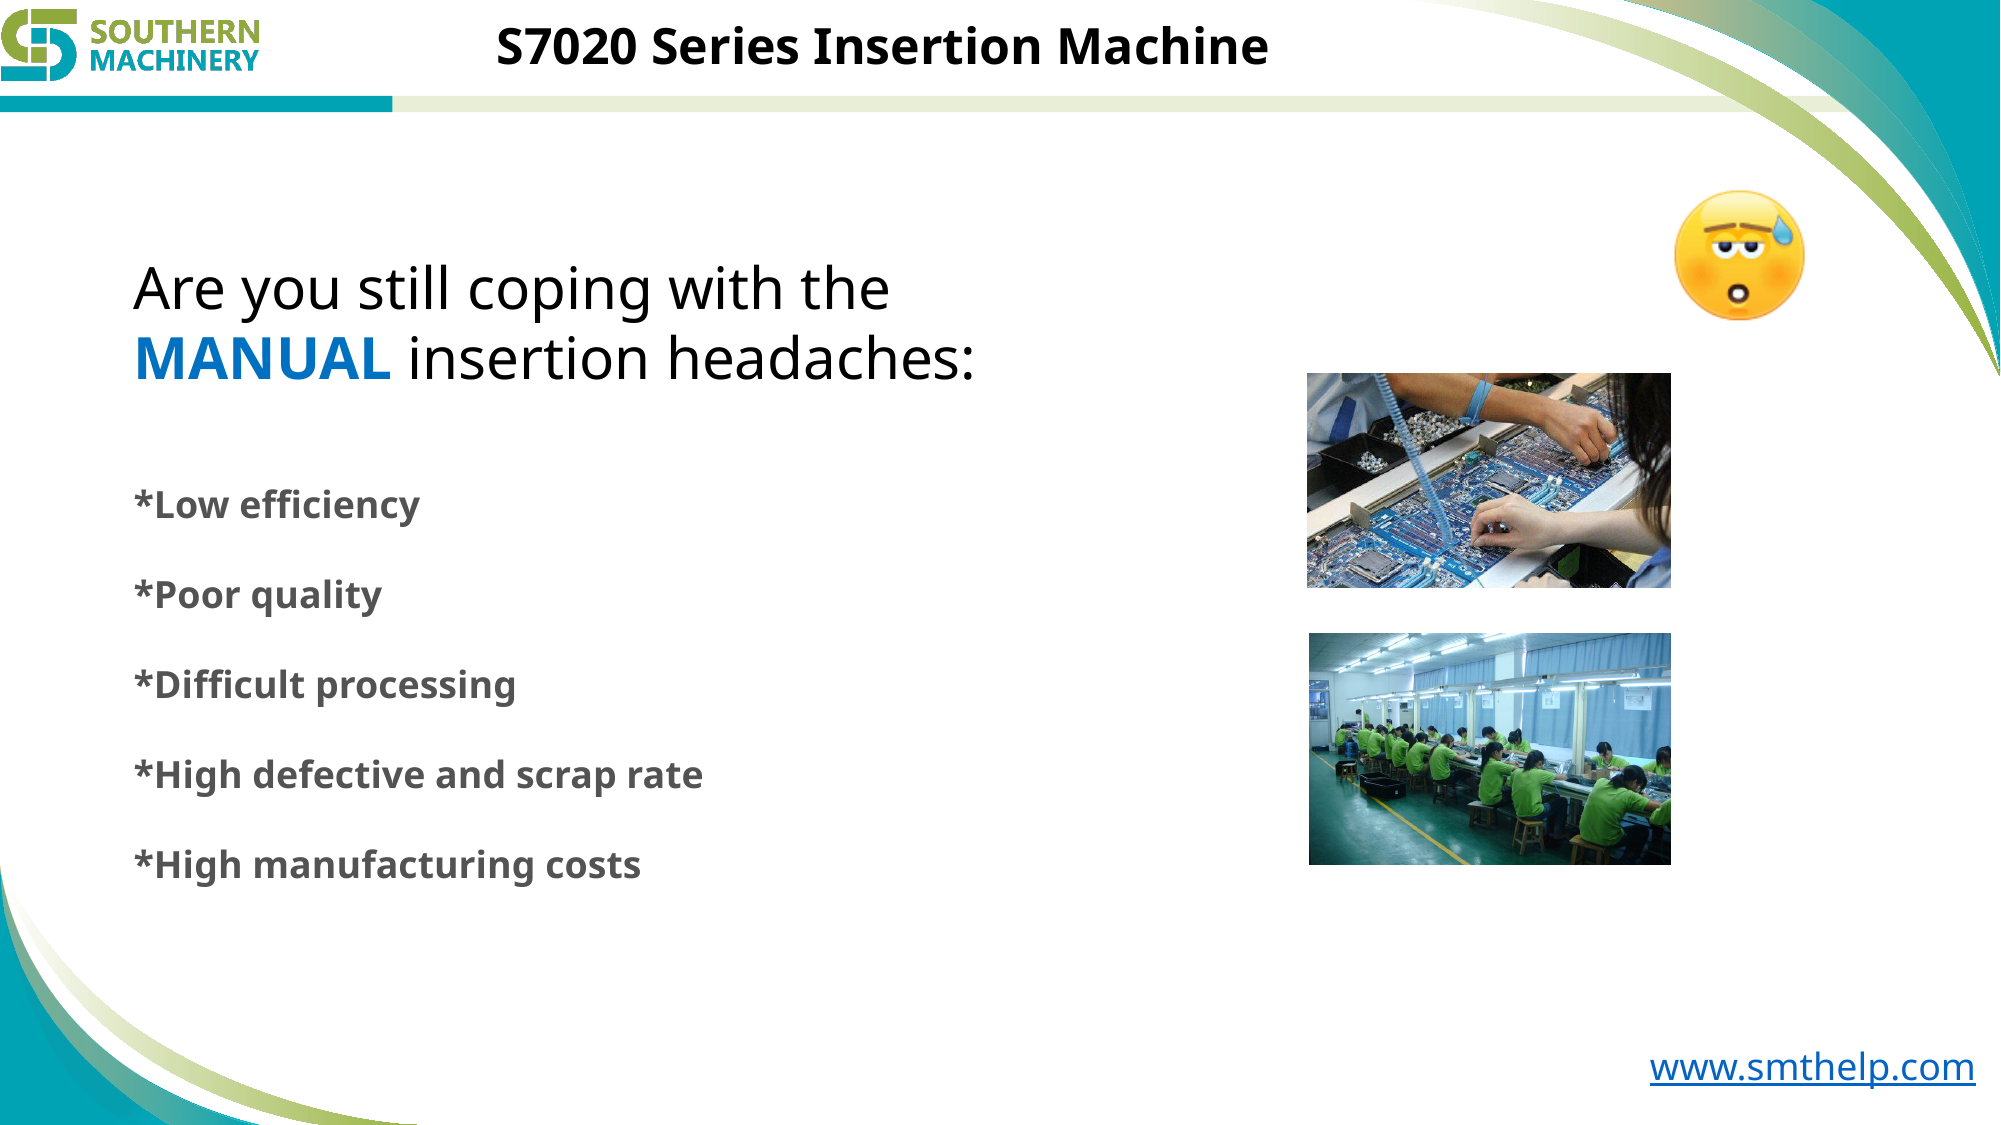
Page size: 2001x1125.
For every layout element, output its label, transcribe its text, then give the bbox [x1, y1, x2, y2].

picture [1306, 373, 1671, 588]
picture [1670, 181, 1813, 328]
picture [1, 9, 259, 81]
text_box S7020 Series Insertion Machine [279, 7, 1488, 144]
picture [1308, 632, 1671, 865]
text_box Are you still coping with the MANUAL insertion headaches: *Low efficiency *Poor quality *Difficult processing *High defective and scrap rate *High manufacturing costs [125, 243, 1126, 984]
